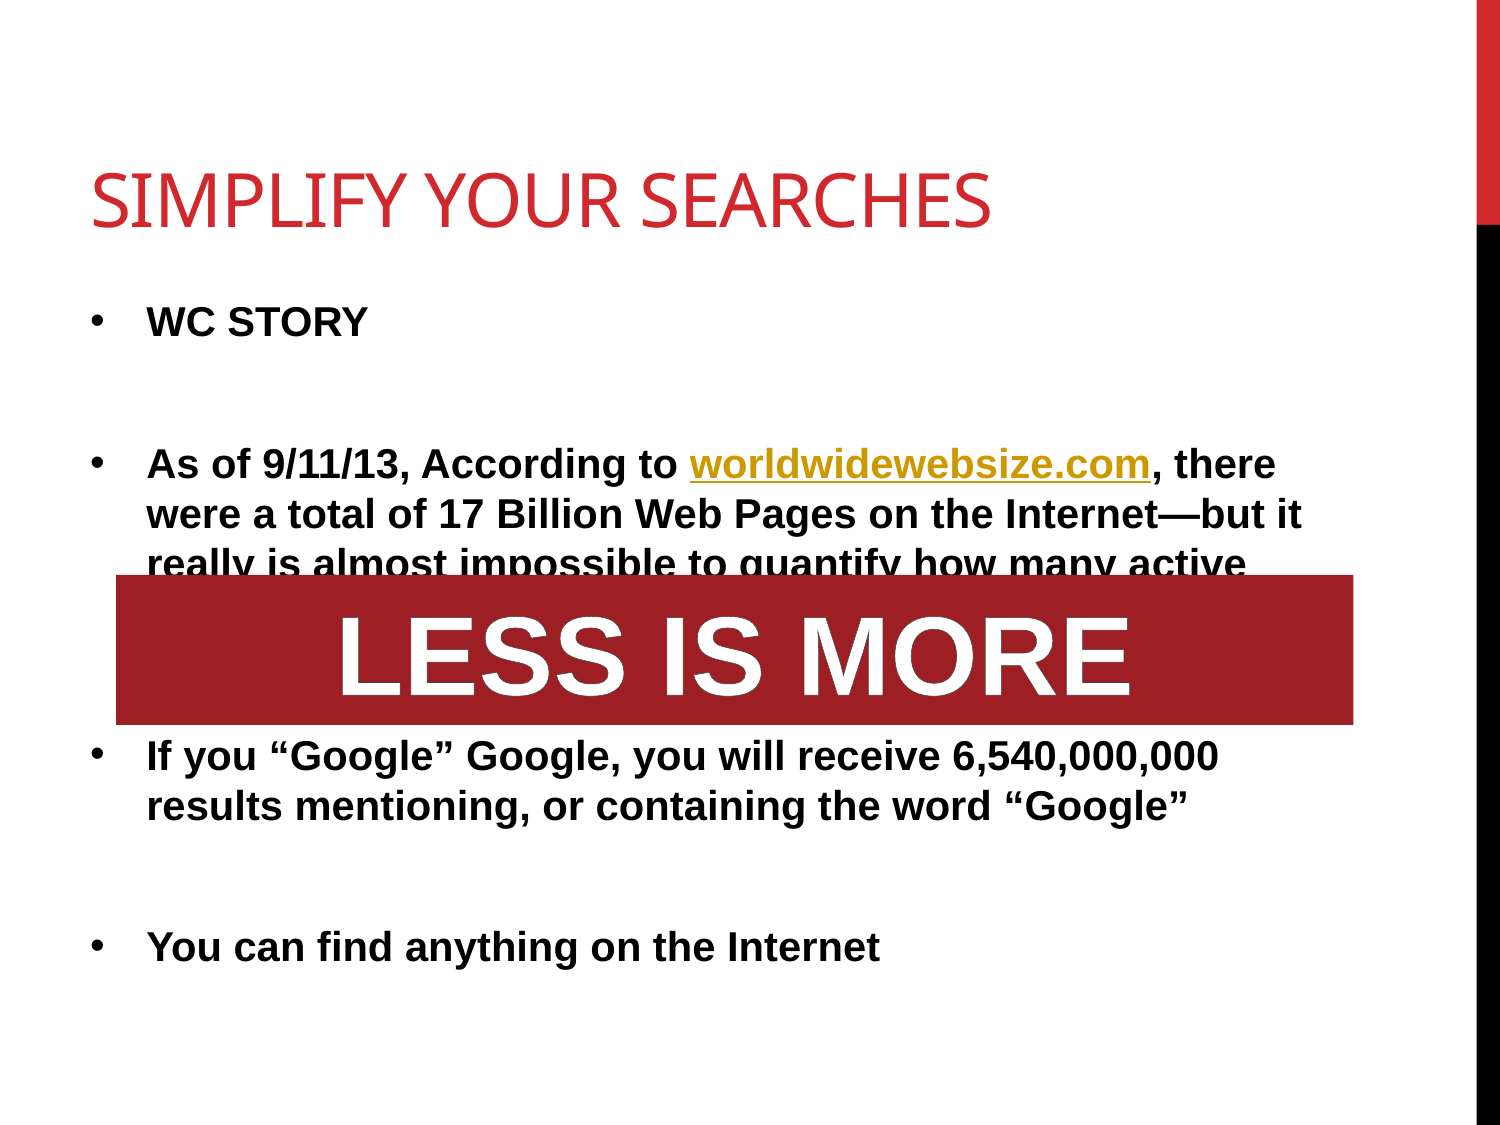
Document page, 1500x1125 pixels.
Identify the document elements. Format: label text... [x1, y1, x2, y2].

title Simplify your searches [75, 25, 1025, 250]
text_box LESS IS MORE [116, 574, 1354, 725]
list WC STORY As of 9/11/13, According to worldwidewebsize.com, there were a total of 17 Billion Web Pages on the Internet—but it really is almost impossible to quantify how many active pages there really are If you “Google” Google, you will receive 6,540,000,000 results mentioning, or containing the word “Google” You can find anything on the Internet [75, 287, 1325, 1005]
